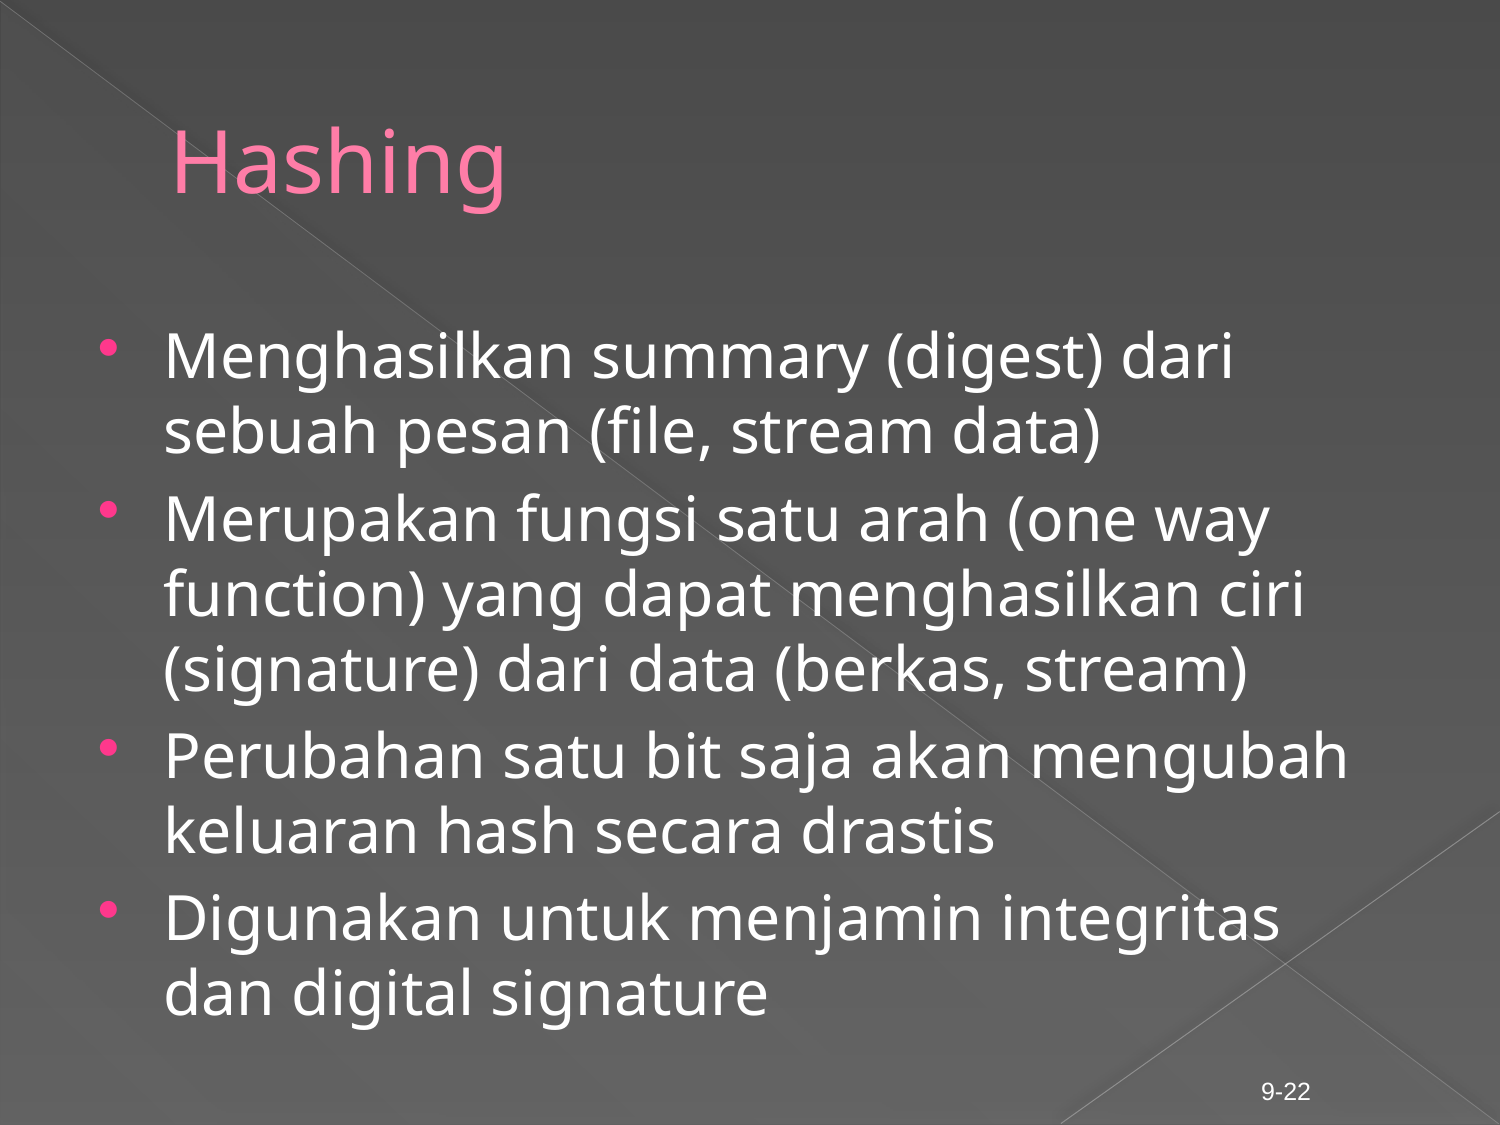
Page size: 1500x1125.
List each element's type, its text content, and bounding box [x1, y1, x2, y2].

list Menghasilkan summary (digest) dari sebuah pesan (file, stream data) Merupakan fungsi satu arah (one way function) yang dapat menghasilkan ciri (signature) dari data (berkas, stream) Perubahan satu bit saja akan mengubah keluaran hash secara drastis Digunakan untuk menjamin integritas dan digital signature [75, 308, 1425, 1059]
title Hashing [75, 43, 1425, 274]
slide_number 9-22 [1245, 1063, 1328, 1113]
